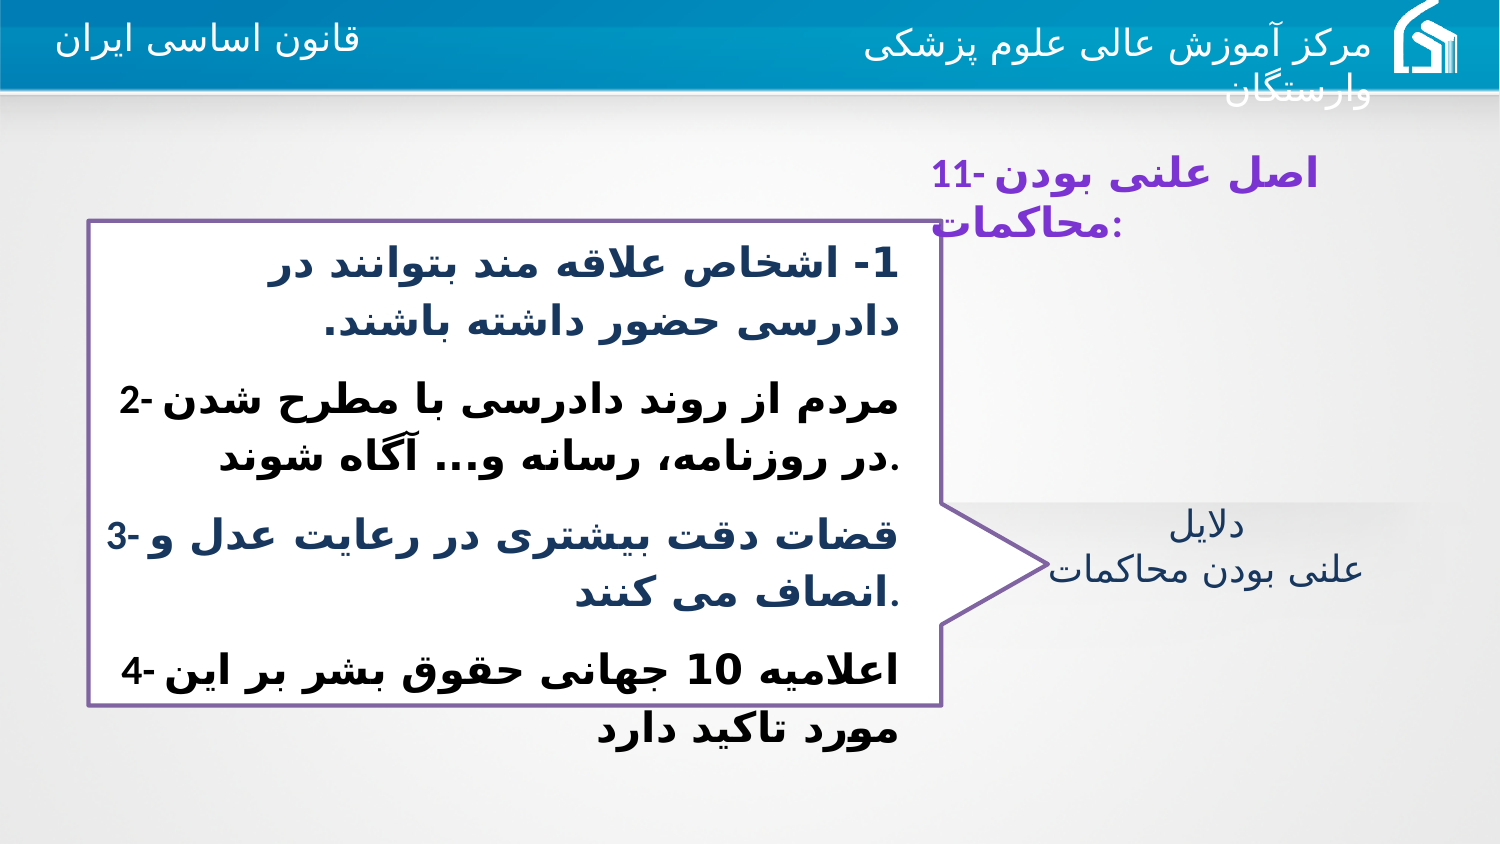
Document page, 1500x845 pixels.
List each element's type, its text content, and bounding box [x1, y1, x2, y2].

text_box دلایل علنی بودن محاکمات [1009, 492, 1415, 598]
picture [1258, 89, 1272, 98]
text_box [916, 254, 1009, 708]
text_box 11- اصل علنی بودن محاکمات: [915, 138, 1424, 254]
picture [1413, 33, 1441, 73]
picture [0, 89, 1500, 844]
picture [1274, 89, 1319, 98]
picture [1395, 0, 1438, 73]
picture [1421, 21, 1457, 73]
text_box 1- اشخاص علاقه مند بتوانند در دادرسی حضور داشته باشند. 2- مردم از روند دادرسی با مطرح شدن در روزنامه، رسانه و... آگاه شوند. 3- قضات دقت بیشتری در رعایت عدل و انصاف می کنند. 4- اعلامیه 10 جهانی حقوق بشر بر این مورد تاکید دارد [76, 220, 916, 759]
